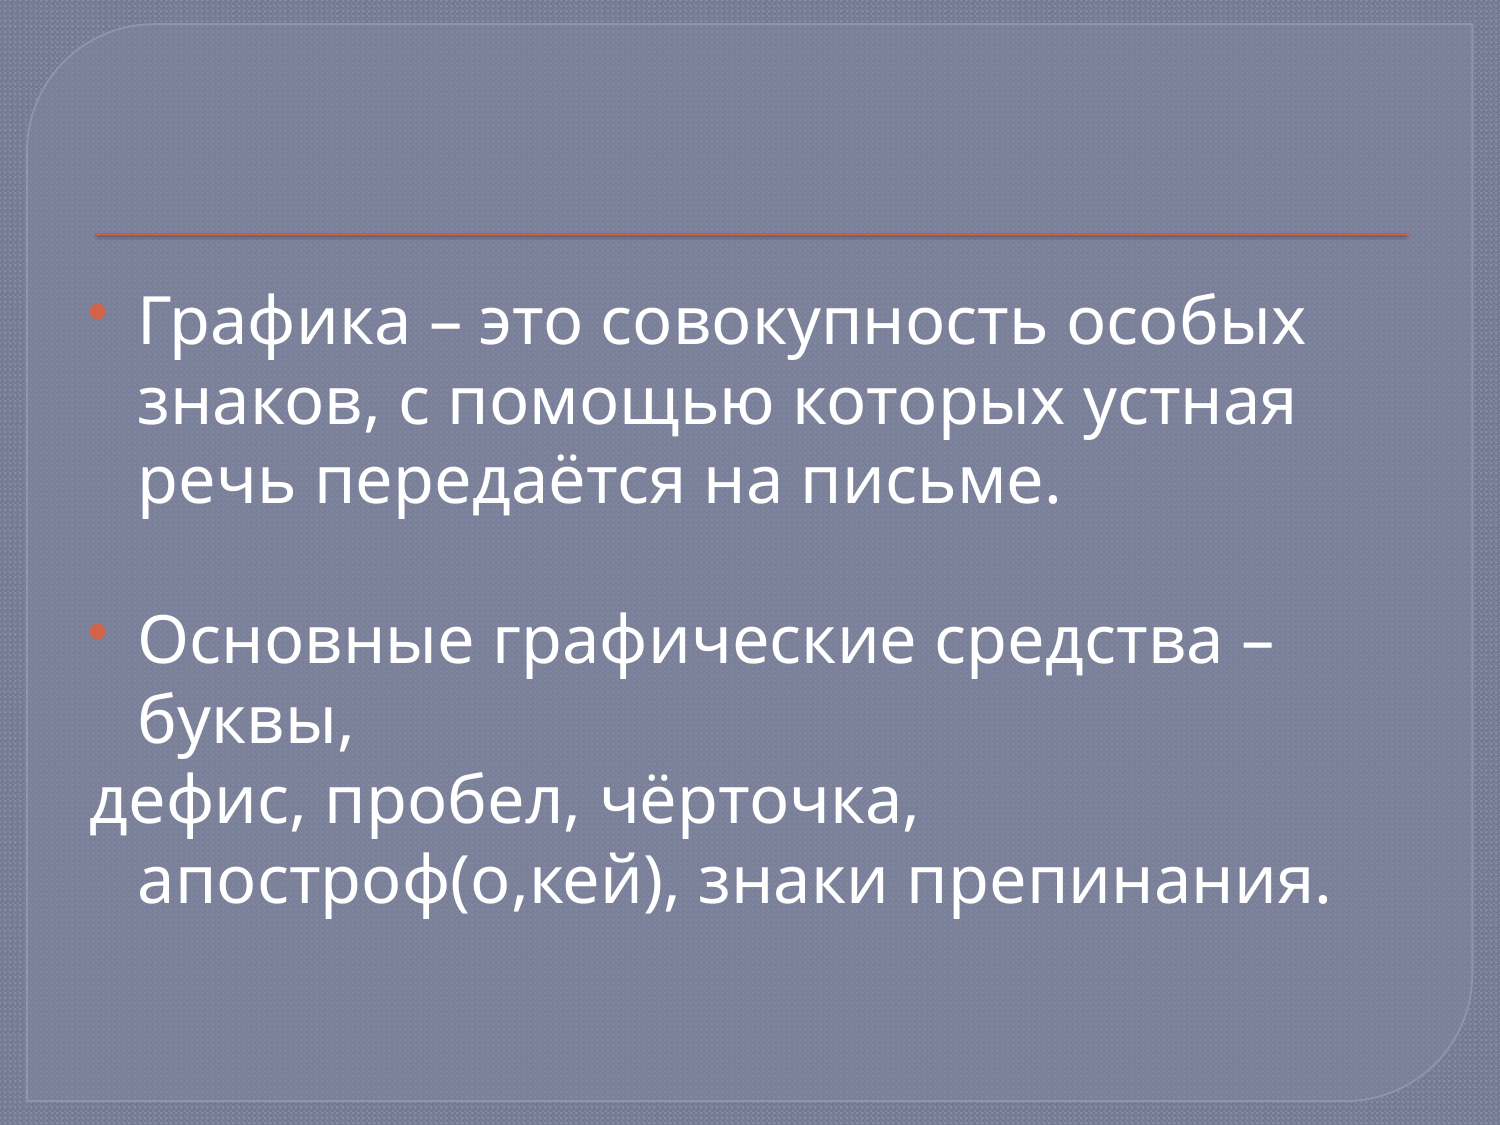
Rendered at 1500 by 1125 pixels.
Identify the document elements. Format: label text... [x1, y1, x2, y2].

list Графика – это совокупность особых знаков, с помощью которых устная речь передаётся на письме. Основные графические средства – буквы, дефис, пробел, чёрточка, апостроф(о,кей), знаки препинания. [75, 270, 1425, 1013]
